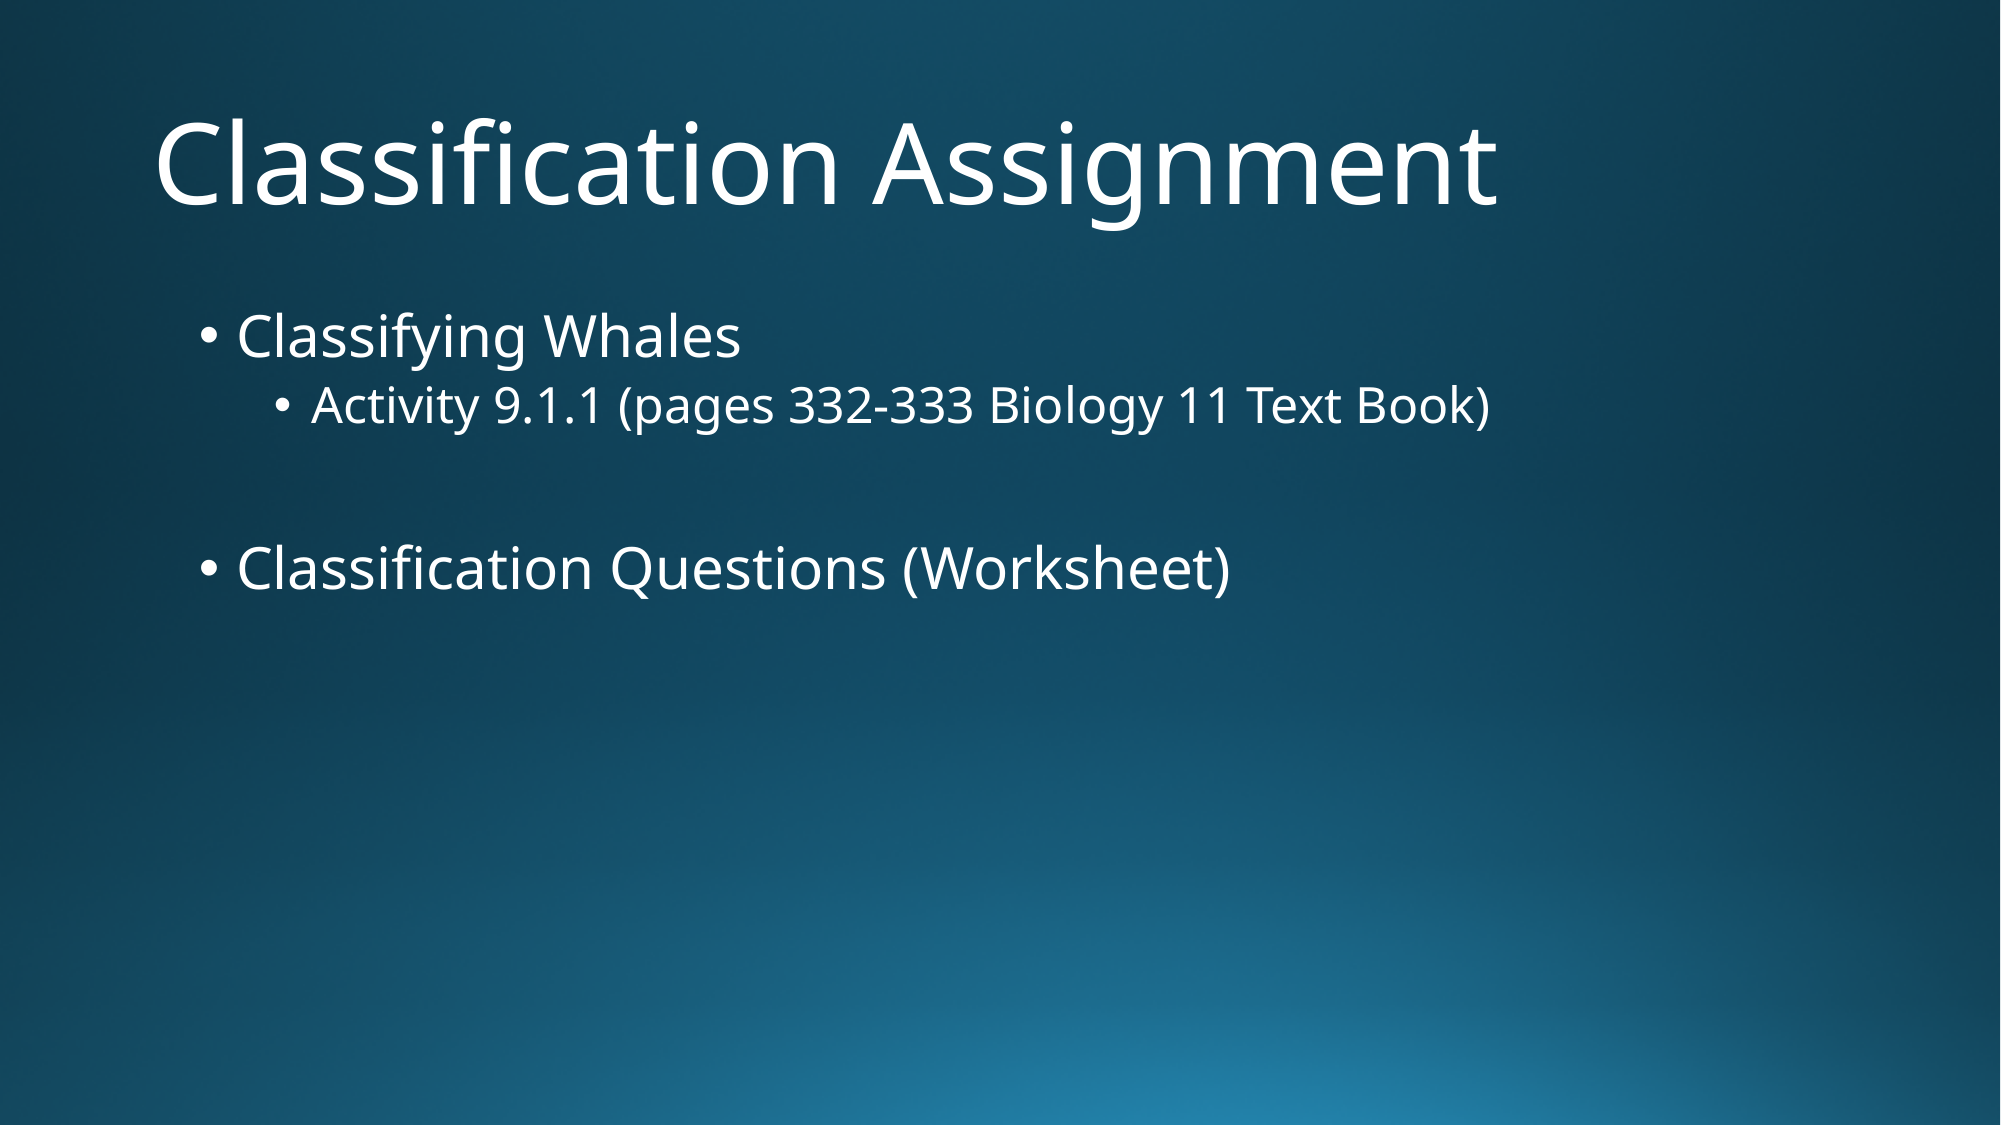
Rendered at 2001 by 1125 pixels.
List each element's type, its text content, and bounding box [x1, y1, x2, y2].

list Classifying Whales Activity 9.1.1 (pages 332-333 Biology 11 Text Book) Classification Questions (Worksheet) [183, 299, 1863, 1014]
title Classification Assignment [137, 59, 1863, 278]
picture [0, 0, 2001, 1125]
